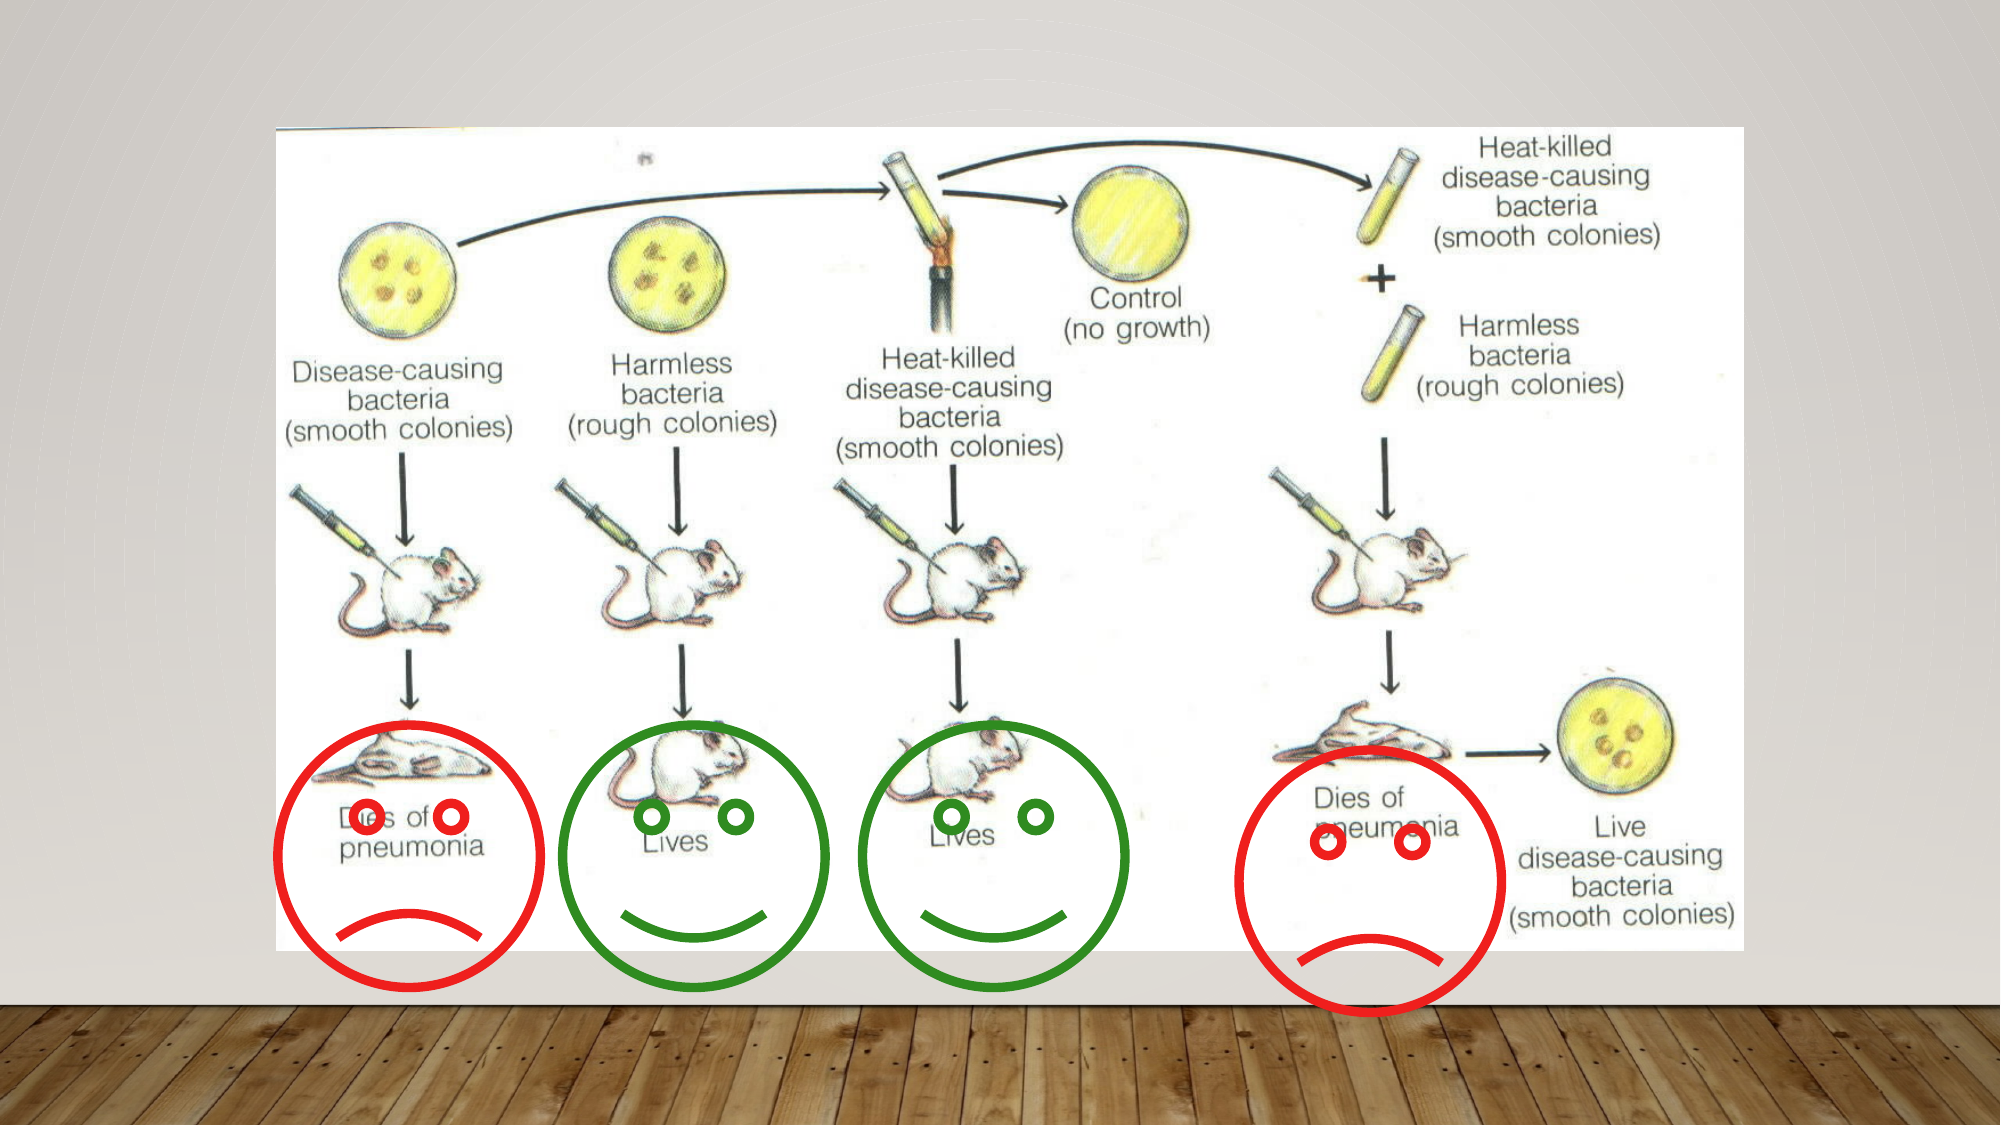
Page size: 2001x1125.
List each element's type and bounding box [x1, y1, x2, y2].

text_box [318, 951, 500, 988]
text_box [603, 951, 785, 988]
text_box [902, 951, 1085, 988]
picture [275, 127, 1744, 951]
picture [0, 1005, 2000, 1125]
text_box [1259, 951, 1482, 1013]
